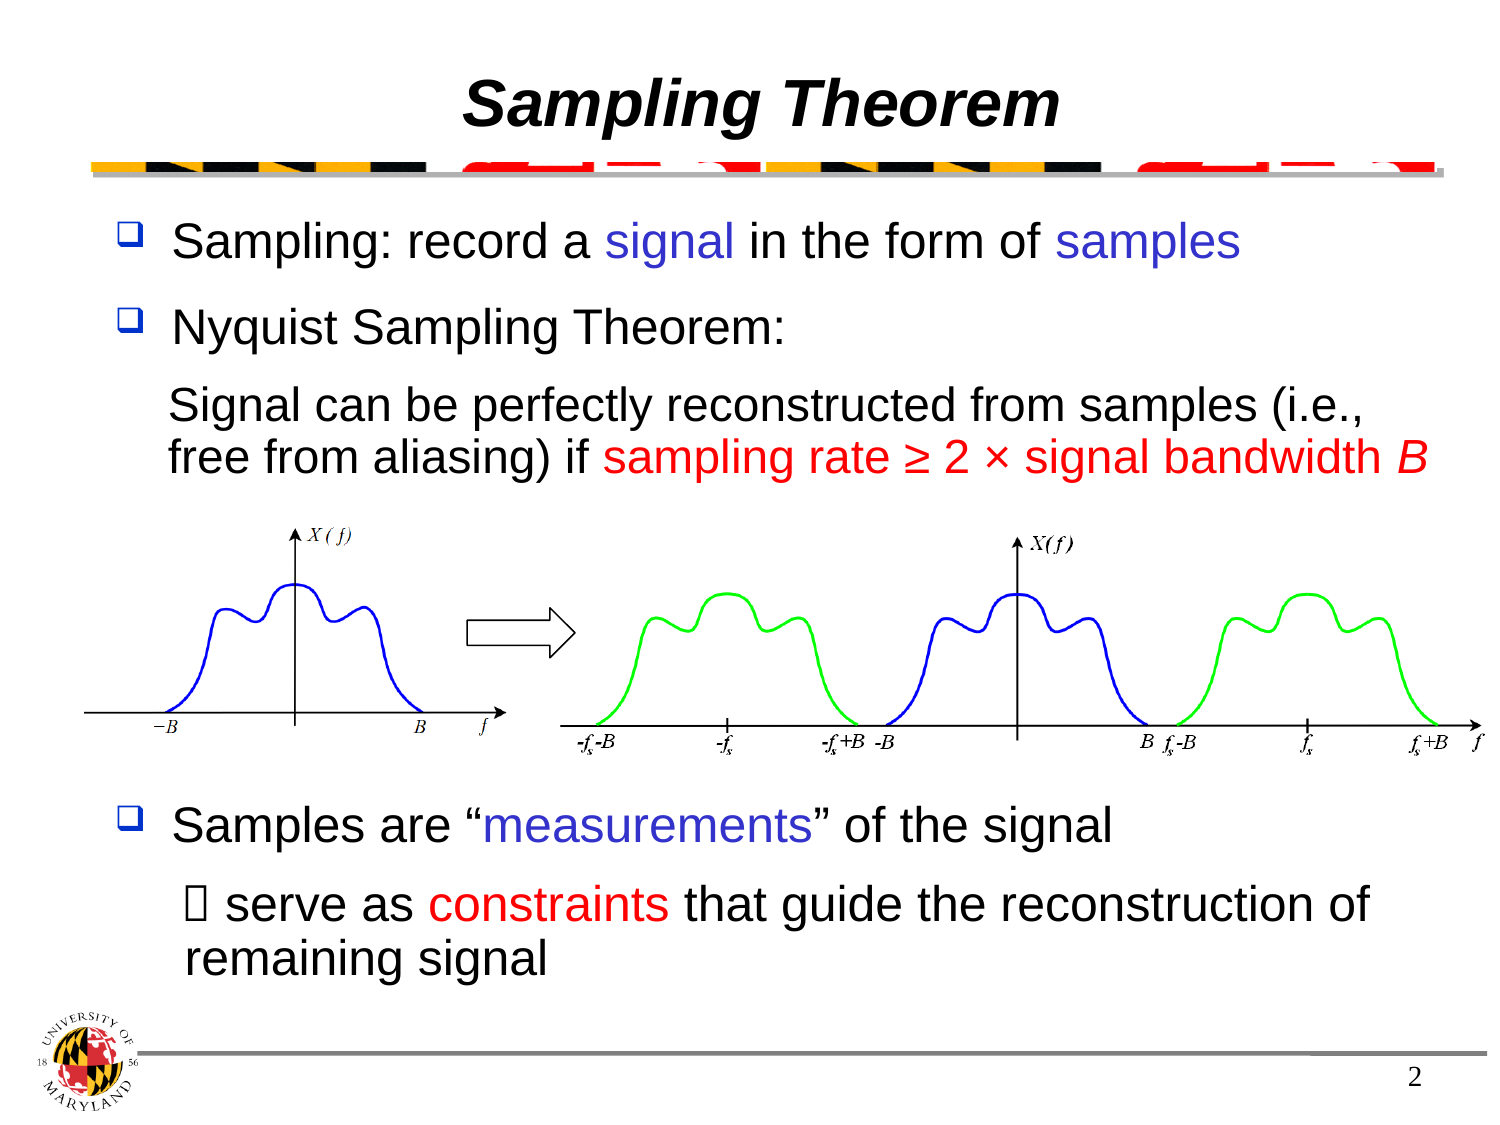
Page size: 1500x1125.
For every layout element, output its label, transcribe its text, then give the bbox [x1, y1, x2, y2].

picture [37, 1012, 138, 1111]
list Sampling: record a signal in the form of samples Nyquist Sampling Theorem: Signal can be perfectly reconstructed from samples (i.e., free from aliasing) if sampling rate ≥ 2 × signal bandwidth B Samples are “measurements” of the signal  serve as constraints that guide the reconstruction of remaining signal [99, 646, 1450, 1058]
picture [557, 529, 1488, 763]
picture [82, 524, 513, 745]
list Sampling: record a signal in the form of samples Nyquist Sampling Theorem: Signal can be perfectly reconstructed from samples (i.e., free from aliasing) if sampling rate ≥ 2 × signal bandwidth B Samples are “measurements” of the signal  serve as constraints that guide the reconstruction of remaining signal [99, 207, 1450, 620]
text_box [516, 607, 552, 658]
title Sampling Theorem [87, 50, 1438, 150]
picture [87, 162, 1437, 172]
